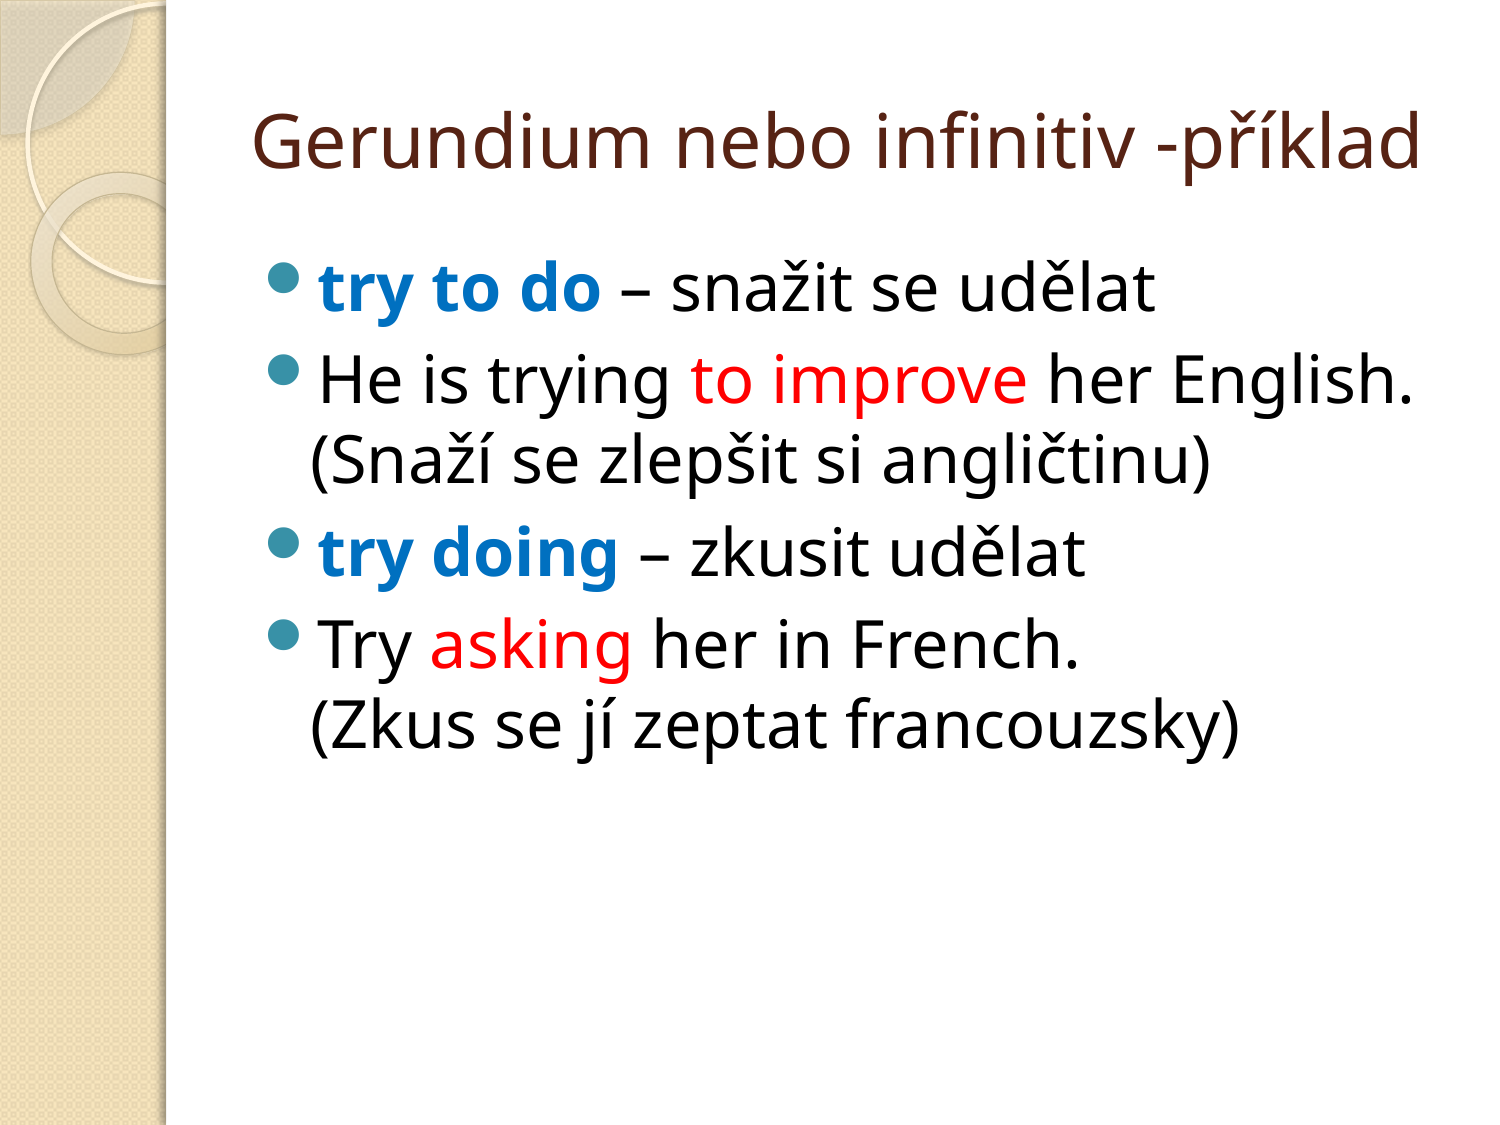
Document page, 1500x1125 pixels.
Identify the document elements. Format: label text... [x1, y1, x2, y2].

title Gerundium nebo infinitiv -příklad [235, 45, 1466, 233]
list try to do – snažit se udělat He is trying to improve her English. (Snaží se zlepšit si angličtinu) try doing – zkusit udělat Try asking her in French. (Zkus se jí zeptat francouzsky) [235, 237, 1466, 1025]
